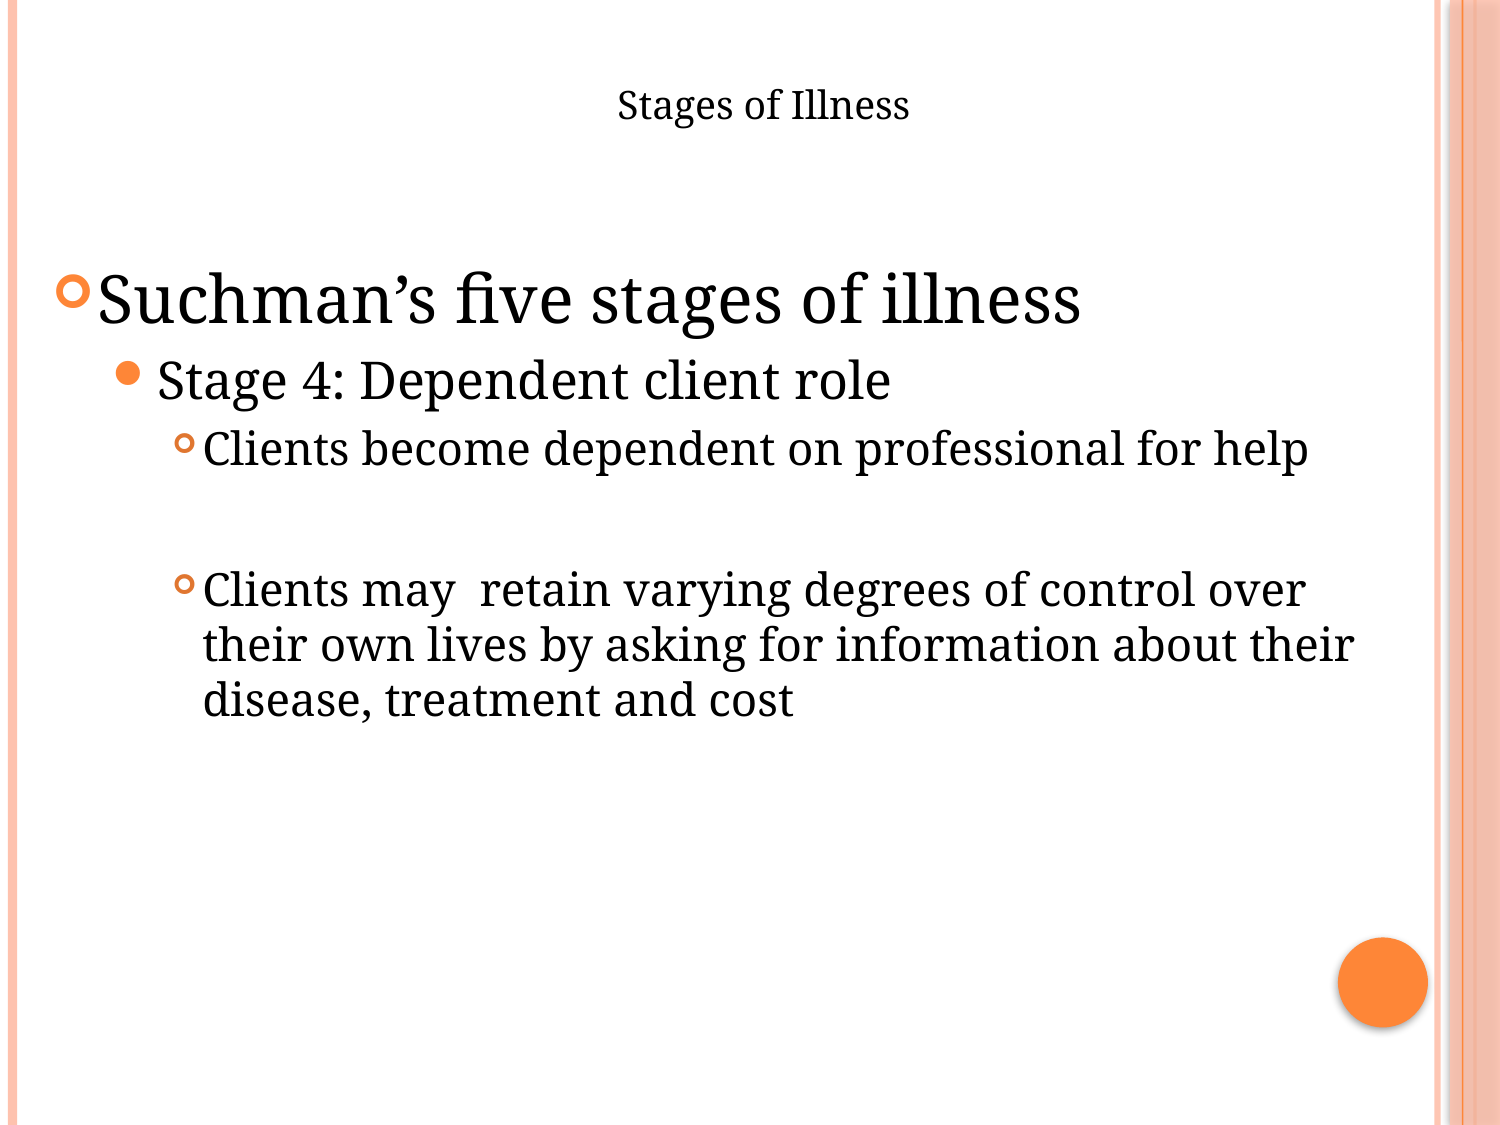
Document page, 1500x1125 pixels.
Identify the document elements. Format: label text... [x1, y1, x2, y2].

list Suchman’s five stages of illness Stage 4: Dependent client role Clients become dependent on professional for help Clients may retain varying degrees of control over their own lives by asking for information about their disease, treatment and cost [37, 249, 1438, 1050]
title Stages of Illness [37, 37, 1475, 200]
